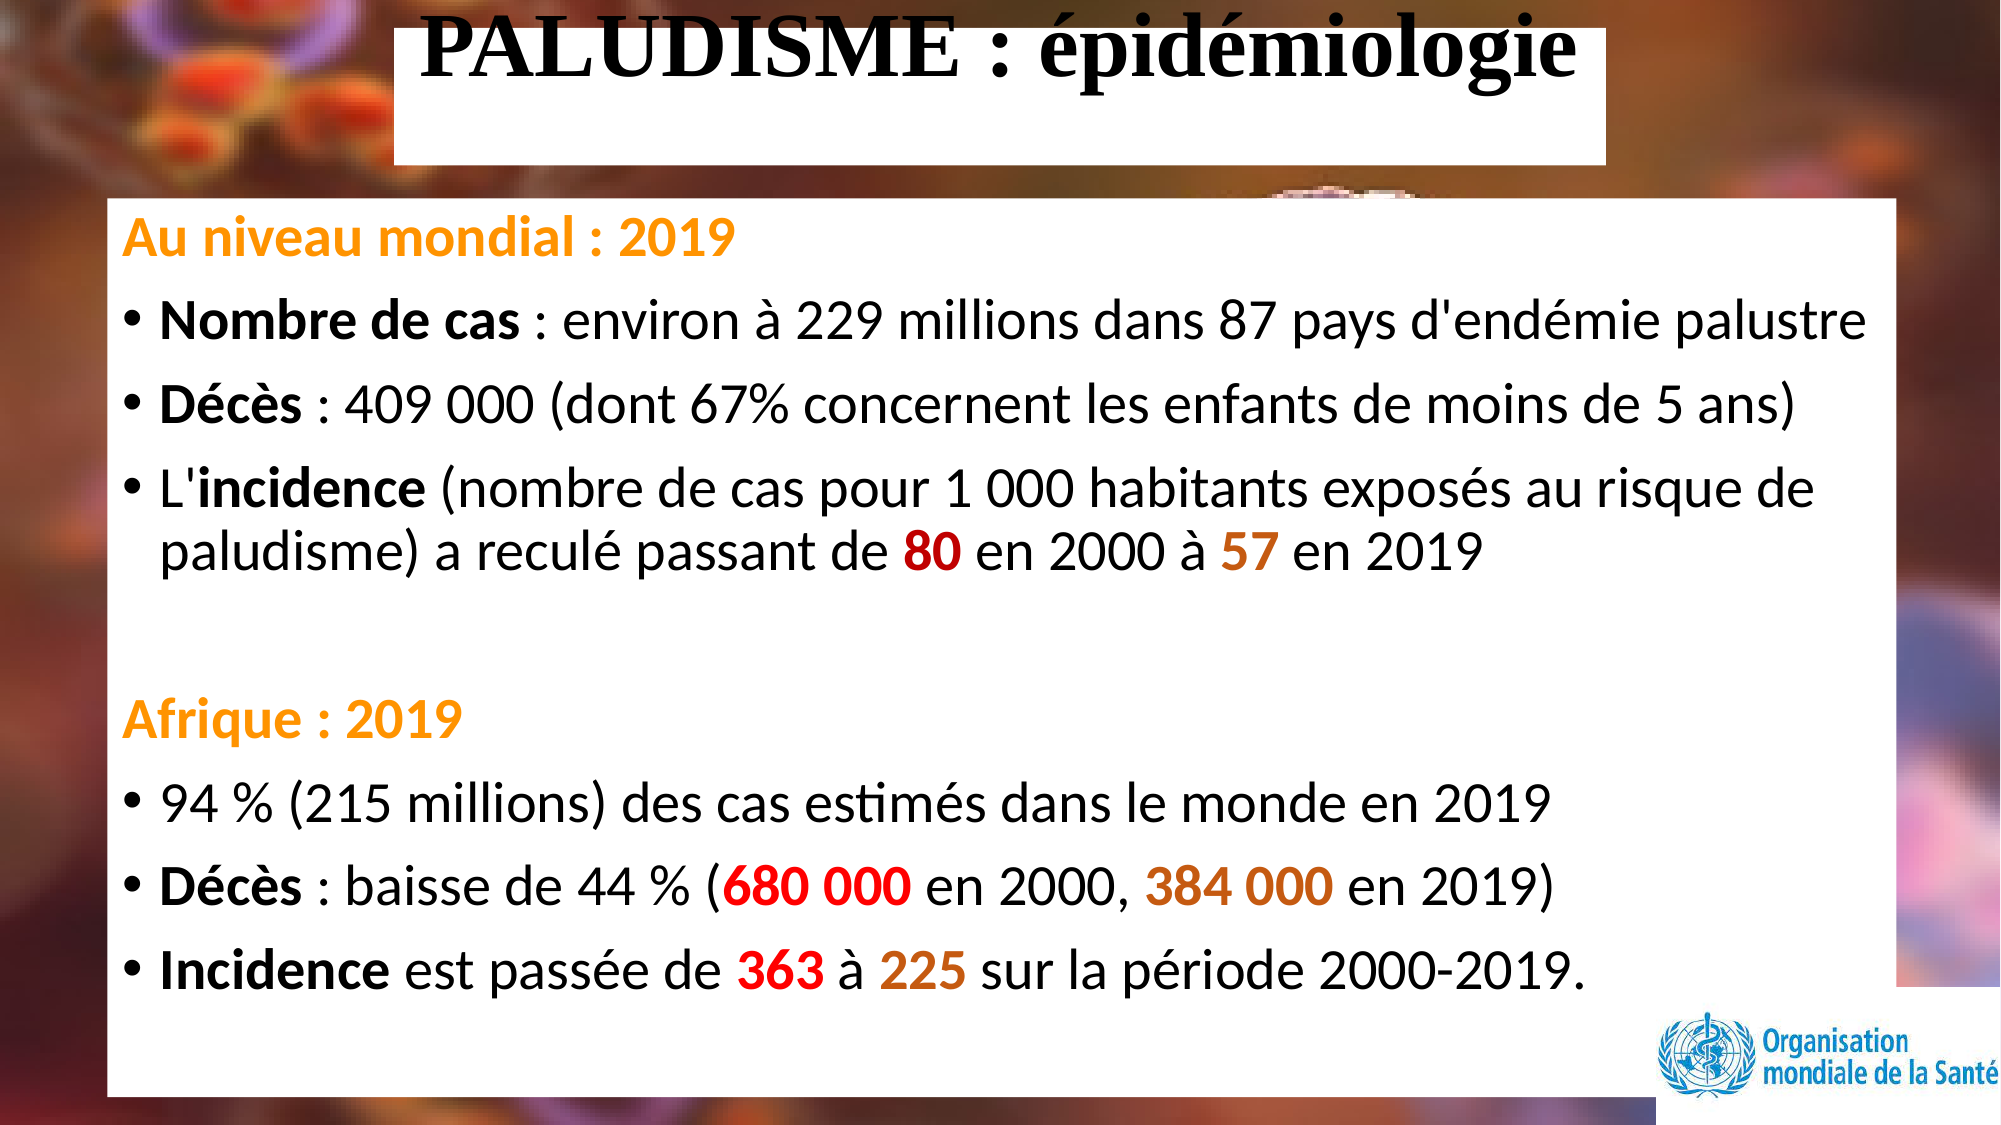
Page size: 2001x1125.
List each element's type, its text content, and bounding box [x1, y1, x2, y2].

list Au niveau mondial : 2019 Nombre de cas : environ à 229 millions dans 87 pays d'endémie palustre Décès : 409 000 (dont 67% concernent les enfants de moins de 5 ans) L'incidence (nombre de cas pour 1 000 habitants exposés au risque de paludisme) a reculé passant de 80 en 2000 à 57 en 2019 Afrique : 2019 94 % (215 millions) des cas estimés dans le monde en 2019 Décès : baisse de 44 % (680 000 en 2000, 384 000 en 2019) Incidence est passée de 363 à 225 sur la période 2000-2019. [107, 198, 1897, 1098]
title PALUDISME : épidémiologie [394, 27, 1606, 166]
picture [0, 0, 2001, 1125]
